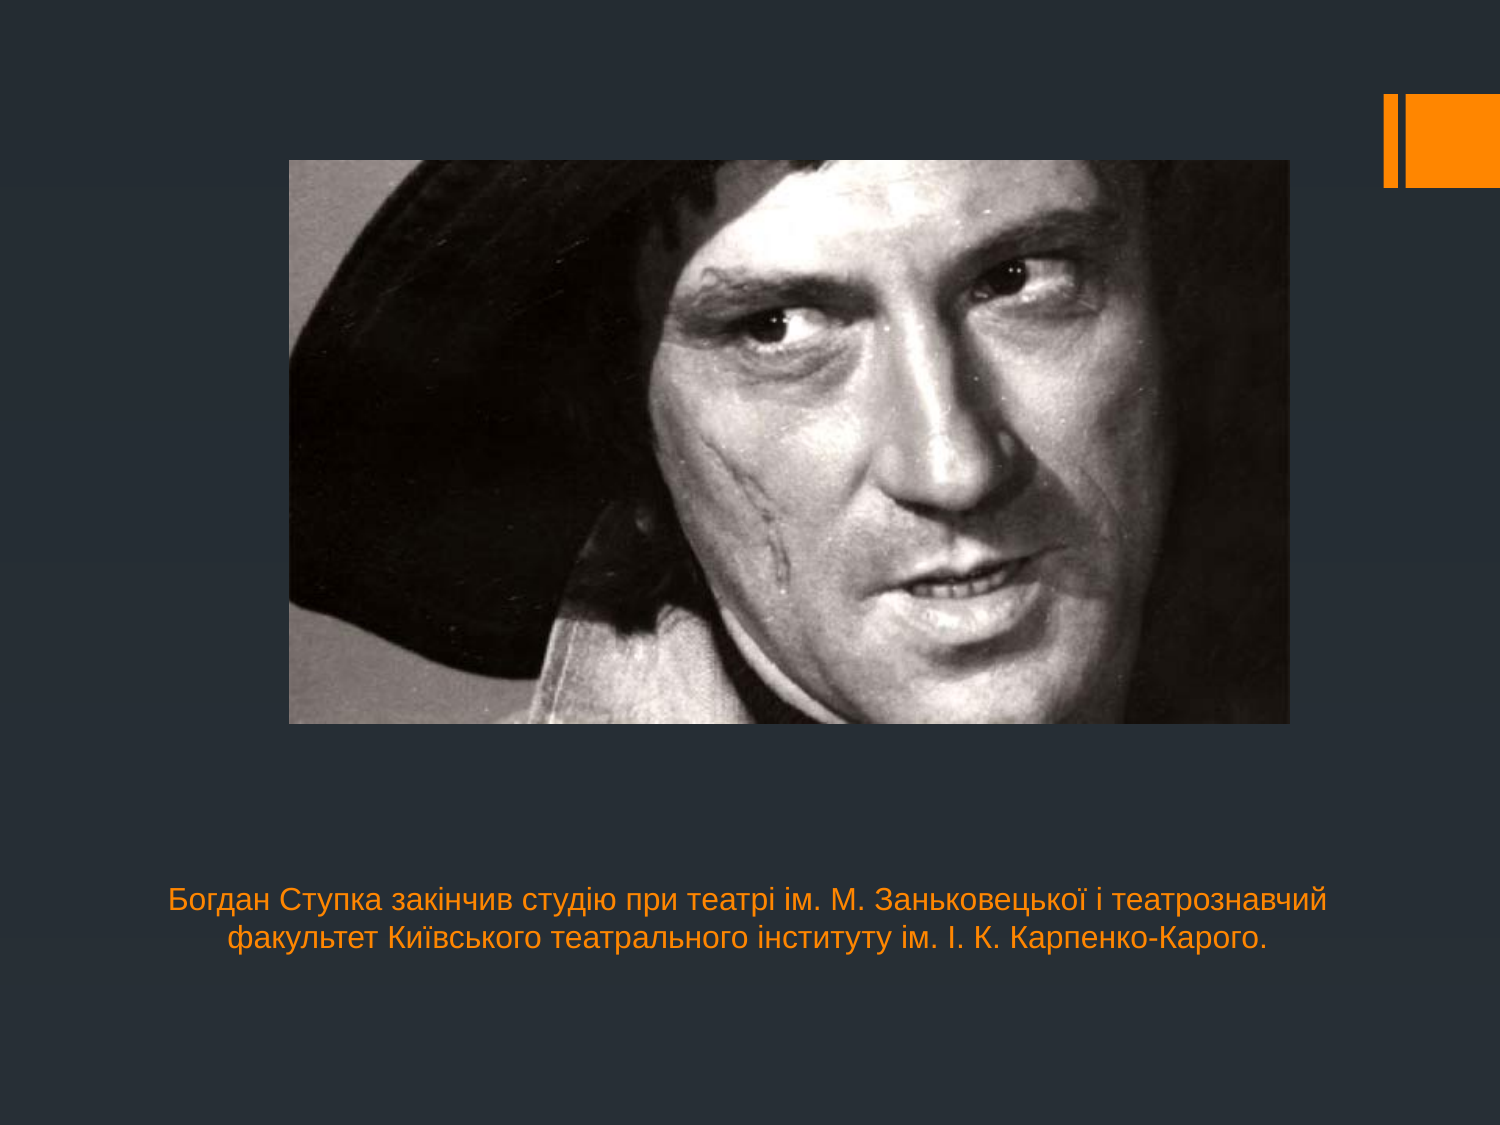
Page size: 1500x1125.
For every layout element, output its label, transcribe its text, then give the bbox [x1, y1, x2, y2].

title Богдан Ступка закінчив студію при театрі ім. М. Заньковецької і театрознавчий факультет Київського театрального інституту ім. І. К. Карпенко-Карого. [147, 857, 1348, 1048]
picture [288, 160, 1290, 724]
